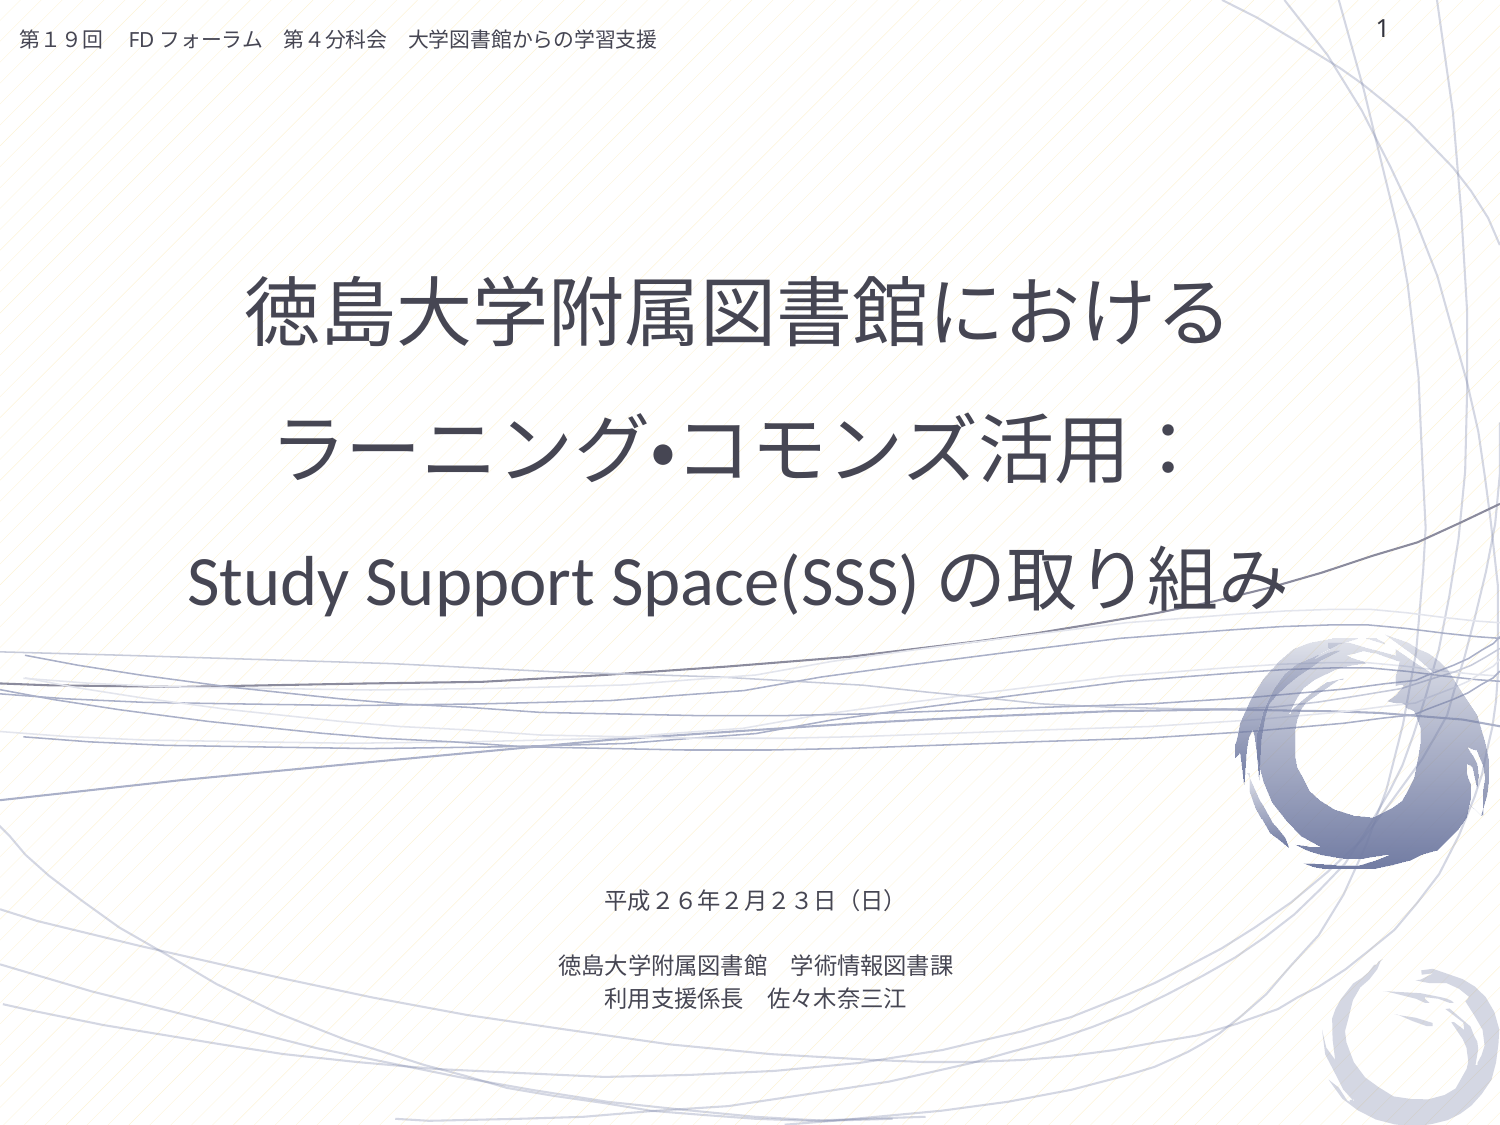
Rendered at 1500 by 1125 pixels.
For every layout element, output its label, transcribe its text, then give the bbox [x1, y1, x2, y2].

text_box 平成２６年２月２３日（日） 徳島大学附属図書館 学術情報図書課 利用支援係長 佐々木奈三江 [478, 845, 1034, 1024]
slide_number 1 [1265, 0, 1500, 59]
subtitle 第１９回 FDフォーラム 第４分科会 大学図書館からの学習支援 [5, 19, 903, 107]
title 徳島大学附属図書館における ラーニング・コモンズ活用： Study Support Space(SSS)の取り組み [112, 208, 1365, 631]
